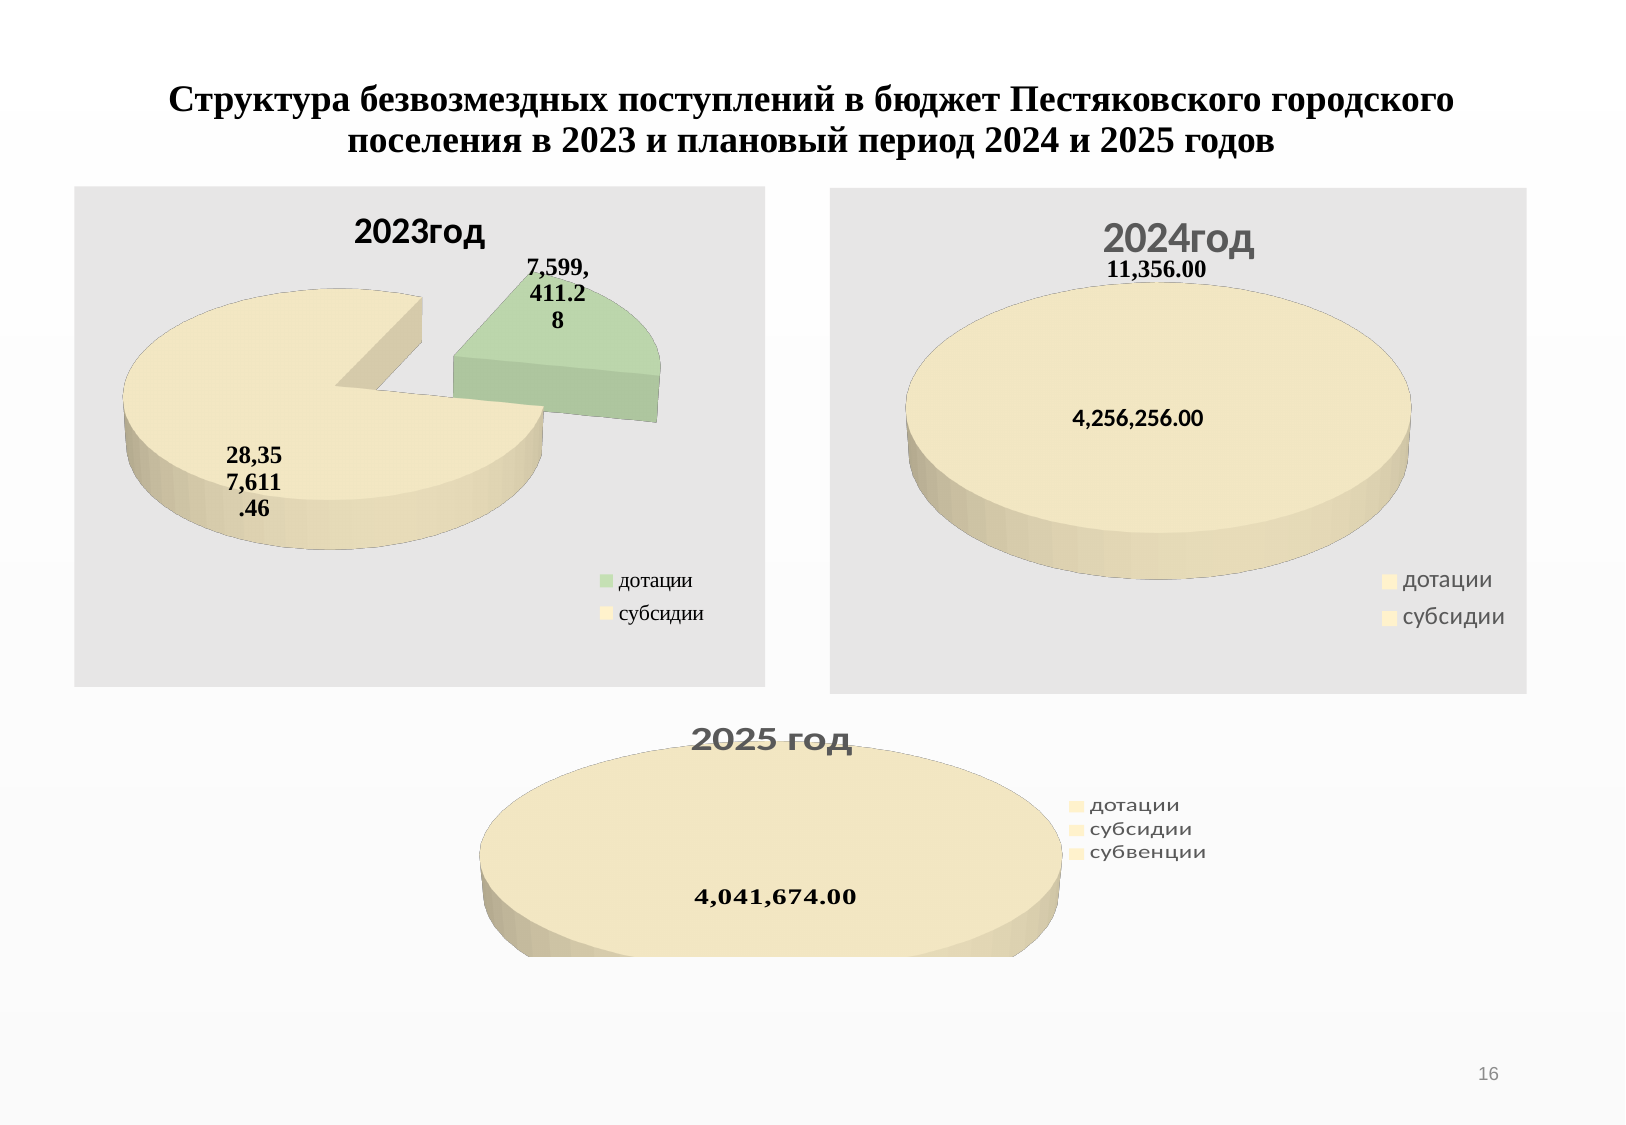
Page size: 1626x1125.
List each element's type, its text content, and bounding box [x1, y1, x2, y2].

slide_number 16 [1148, 1042, 1515, 1103]
title Структура безвозмездных поступлений в бюджет Пестяковского городского поселения в 2023 и плановый период 2024 и 2025 годов [74, 71, 1550, 169]
chart [313, 703, 1228, 1036]
chart [829, 187, 1527, 694]
chart [74, 186, 766, 687]
